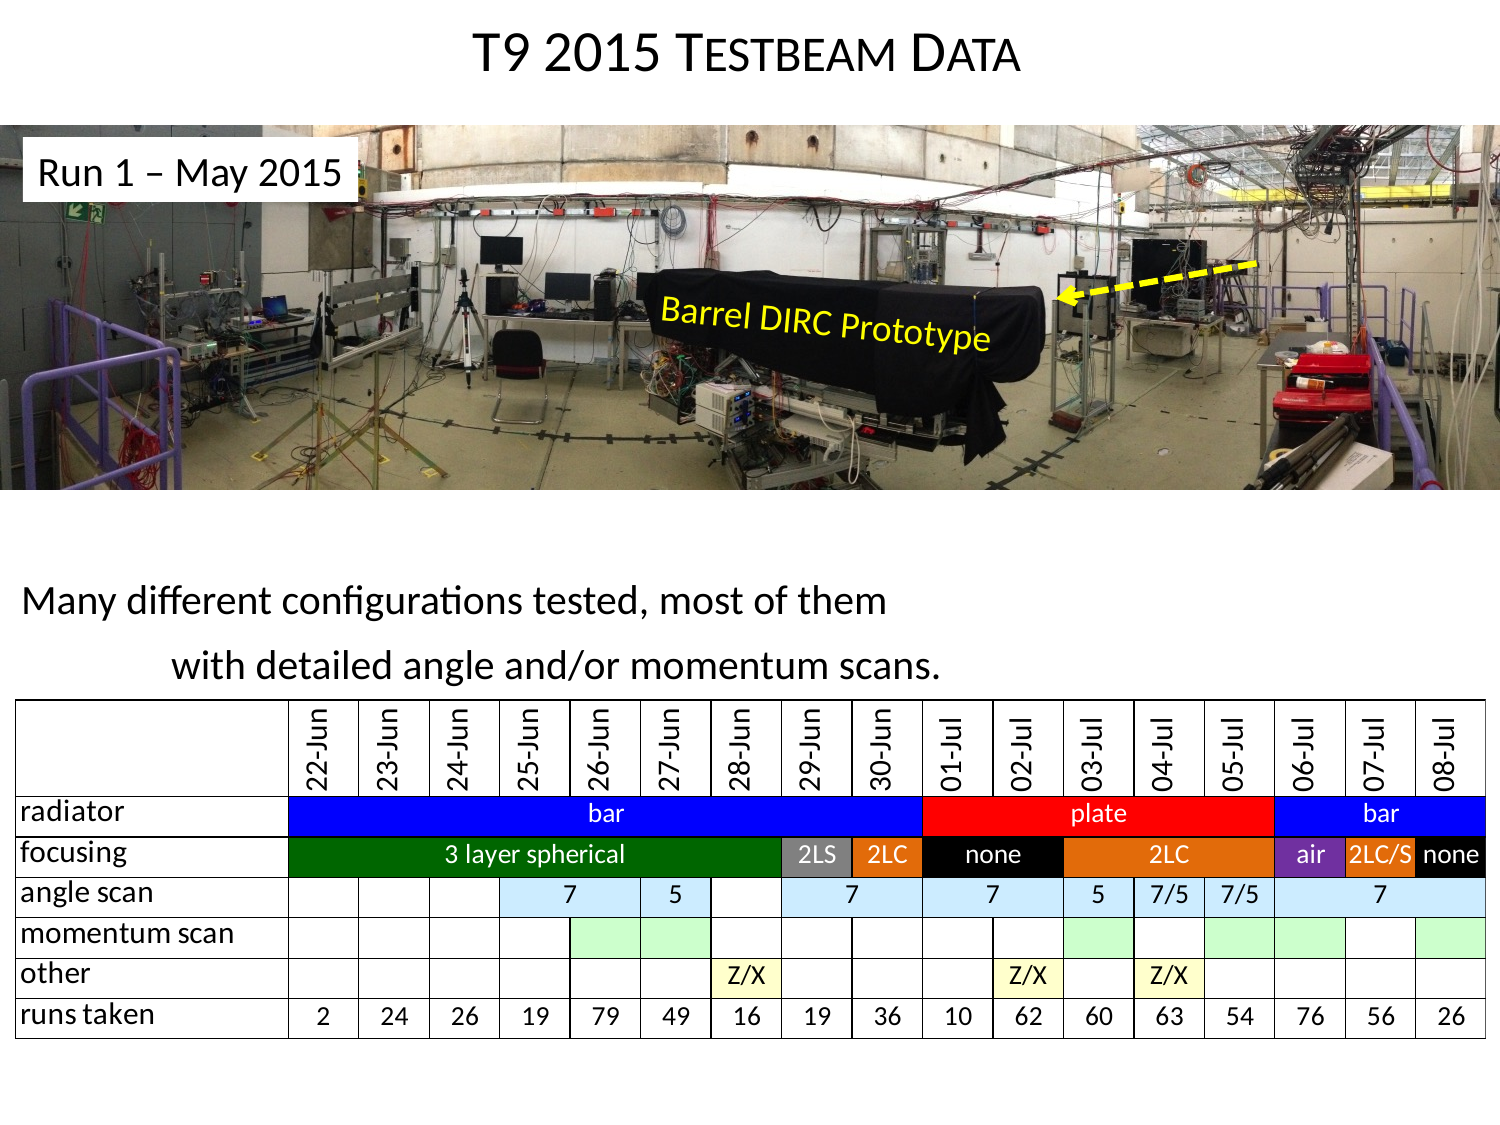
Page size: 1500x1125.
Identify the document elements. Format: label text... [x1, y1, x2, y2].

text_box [1055, 262, 1257, 299]
picture [14, 699, 1488, 1041]
picture [0, 125, 1500, 491]
text_box T9 2015 TESTBEAM DATA [141, 1, 1352, 96]
text_box Many different configurations tested, most of them with detailed angle and/or momentum scans. [6, 550, 957, 696]
